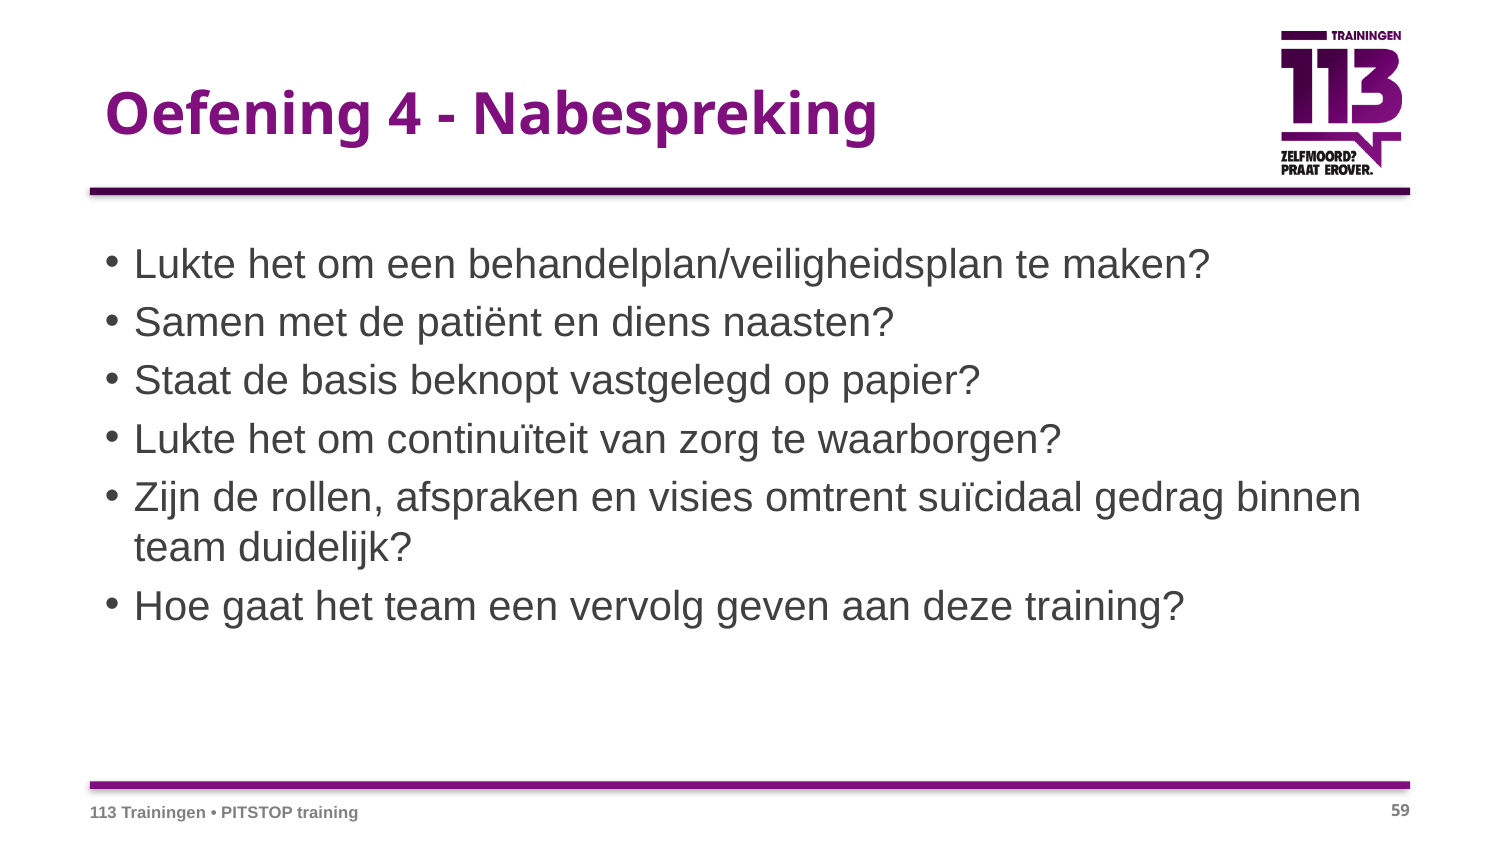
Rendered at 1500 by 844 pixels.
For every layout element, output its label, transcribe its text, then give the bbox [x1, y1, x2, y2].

picture [1280, 31, 1402, 175]
footer 113 Trainingen • PITSTOP training [89, 788, 1286, 834]
list Lukte het om een behandelplan/veiligheidsplan te maken? Samen met de patiënt en diens naasten? Staat de basis beknopt vastgelegd op papier? Lukte het om continuïteit van zorg te waarborgen? Zijn de rollen, afspraken en visies omtrent suïcidaal gedrag binnen team duidelijk? Hoe gaat het team een vervolg geven aan deze training? [89, 228, 1411, 769]
title Oefening 4 - Nabespreking [89, 69, 1220, 154]
